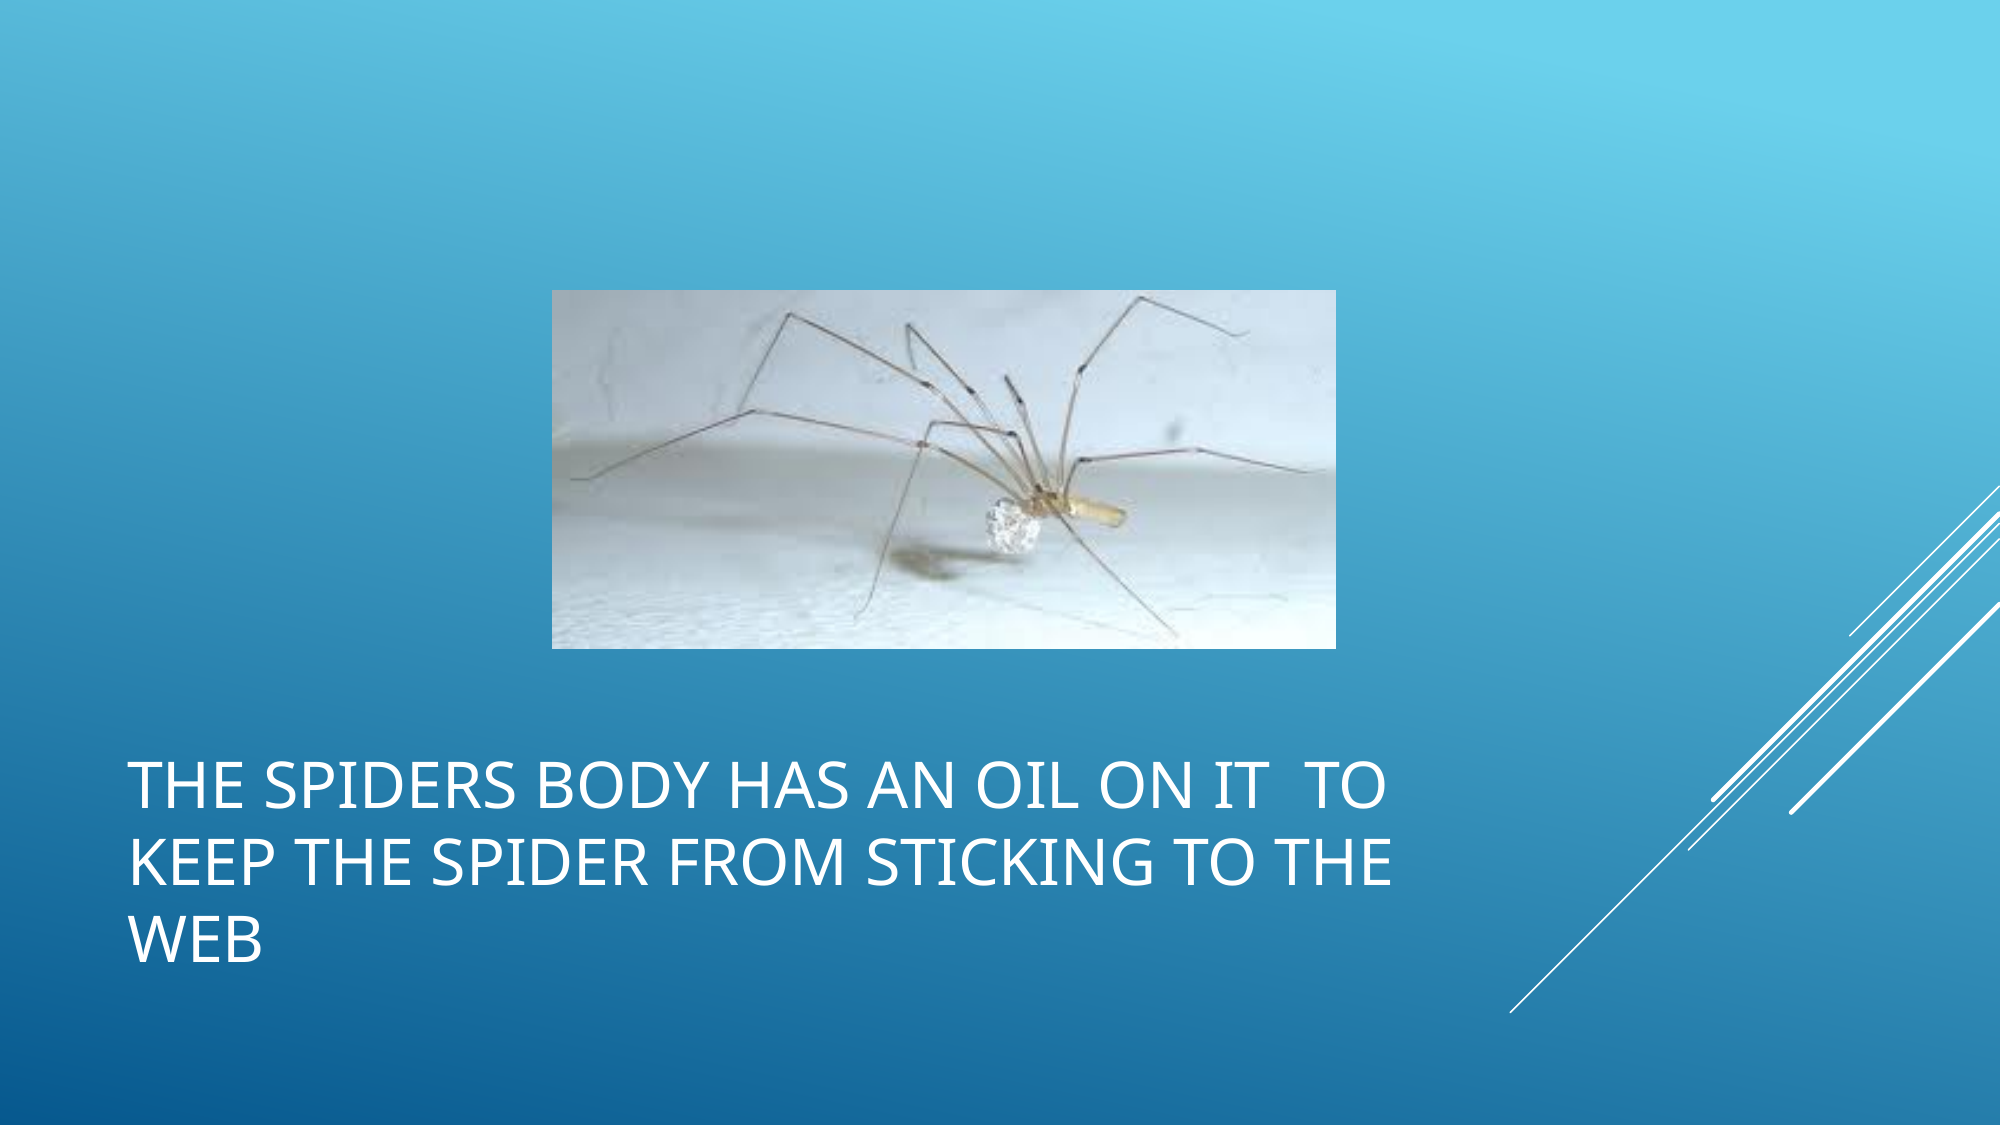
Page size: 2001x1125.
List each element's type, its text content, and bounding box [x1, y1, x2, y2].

title The spiders body has an oil on it to keep the spider from sticking to the web [112, 736, 1513, 984]
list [552, 289, 1336, 649]
